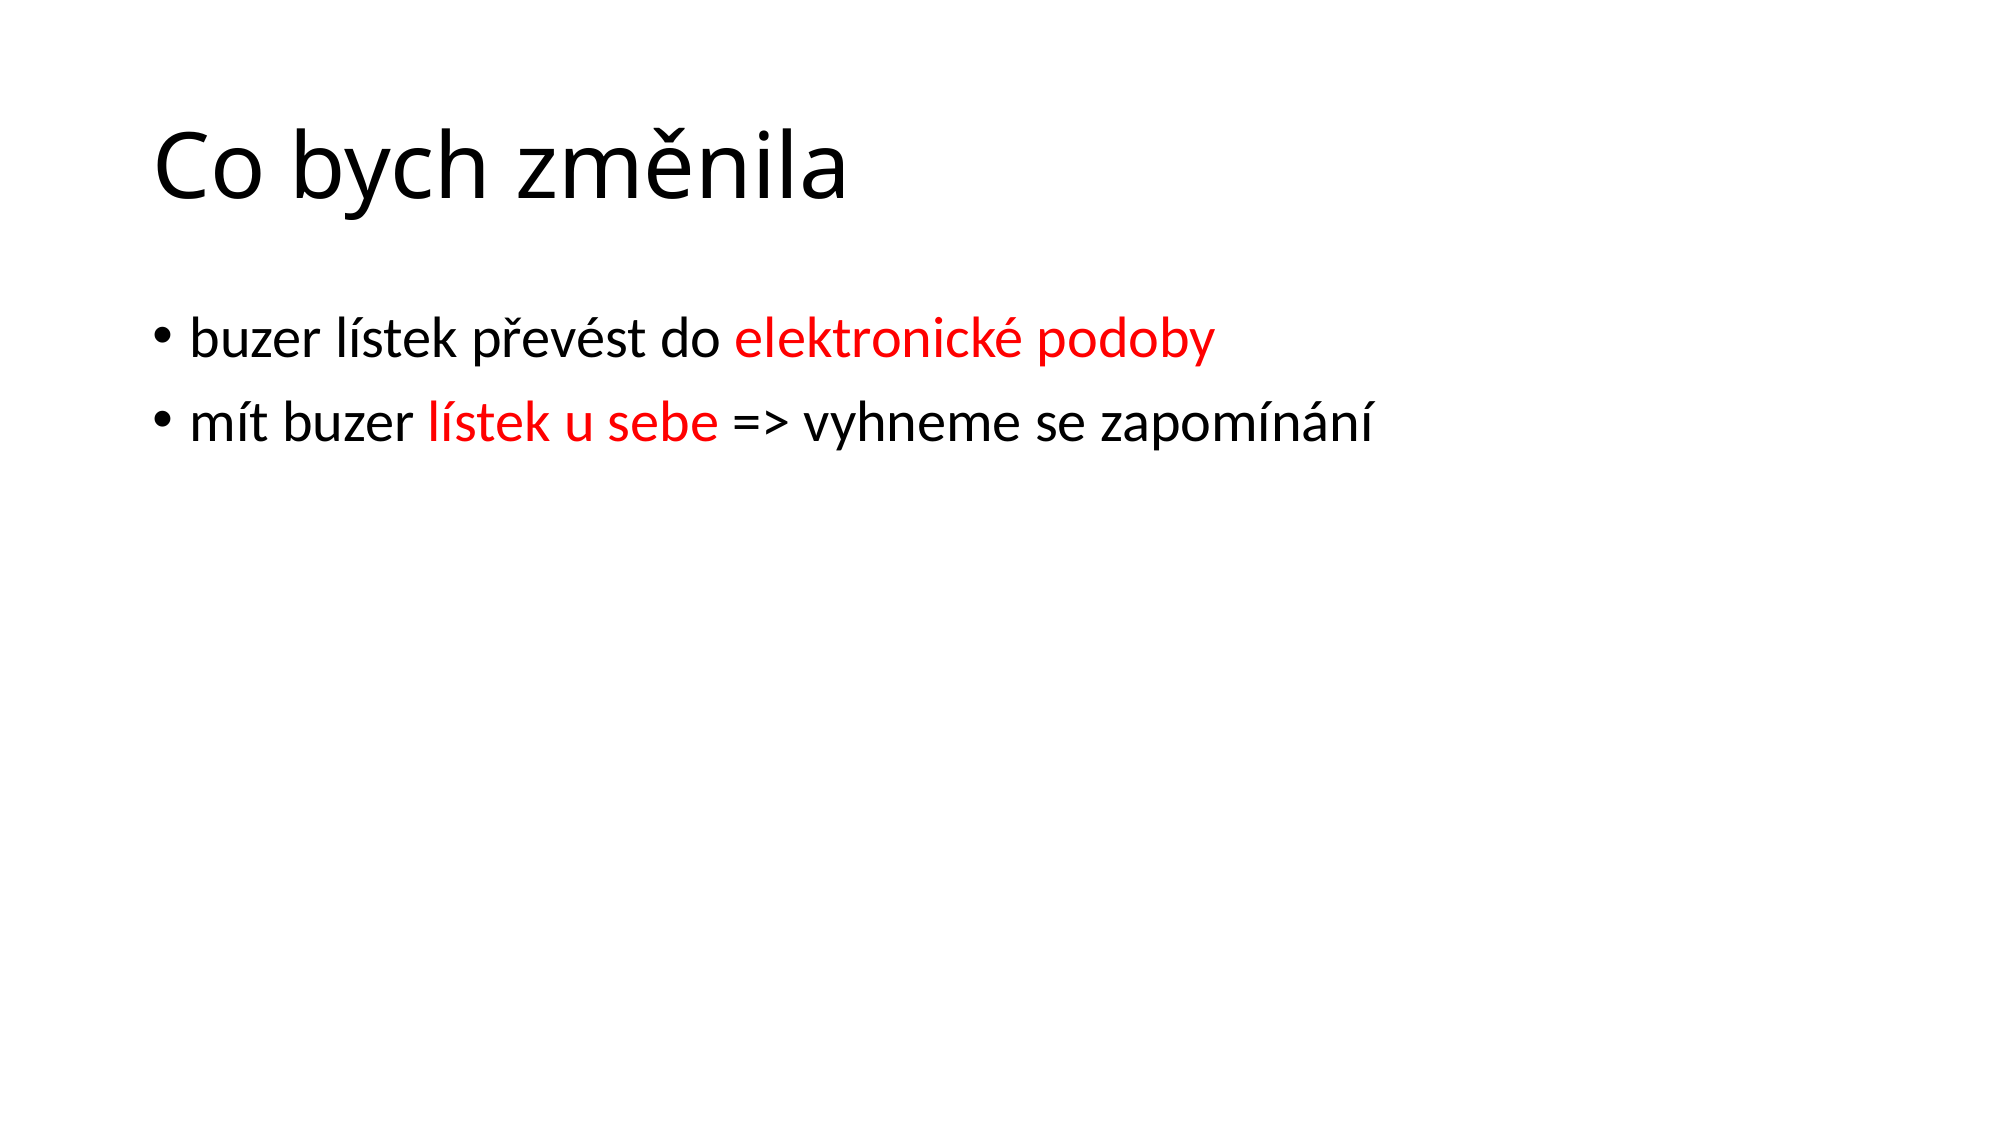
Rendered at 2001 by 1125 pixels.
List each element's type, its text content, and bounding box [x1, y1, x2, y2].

title Co bych změnila [137, 59, 1863, 278]
list buzer lístek převést do elektronické podoby mít buzer lístek u sebe => vyhneme se zapomínání [137, 299, 1863, 1014]
